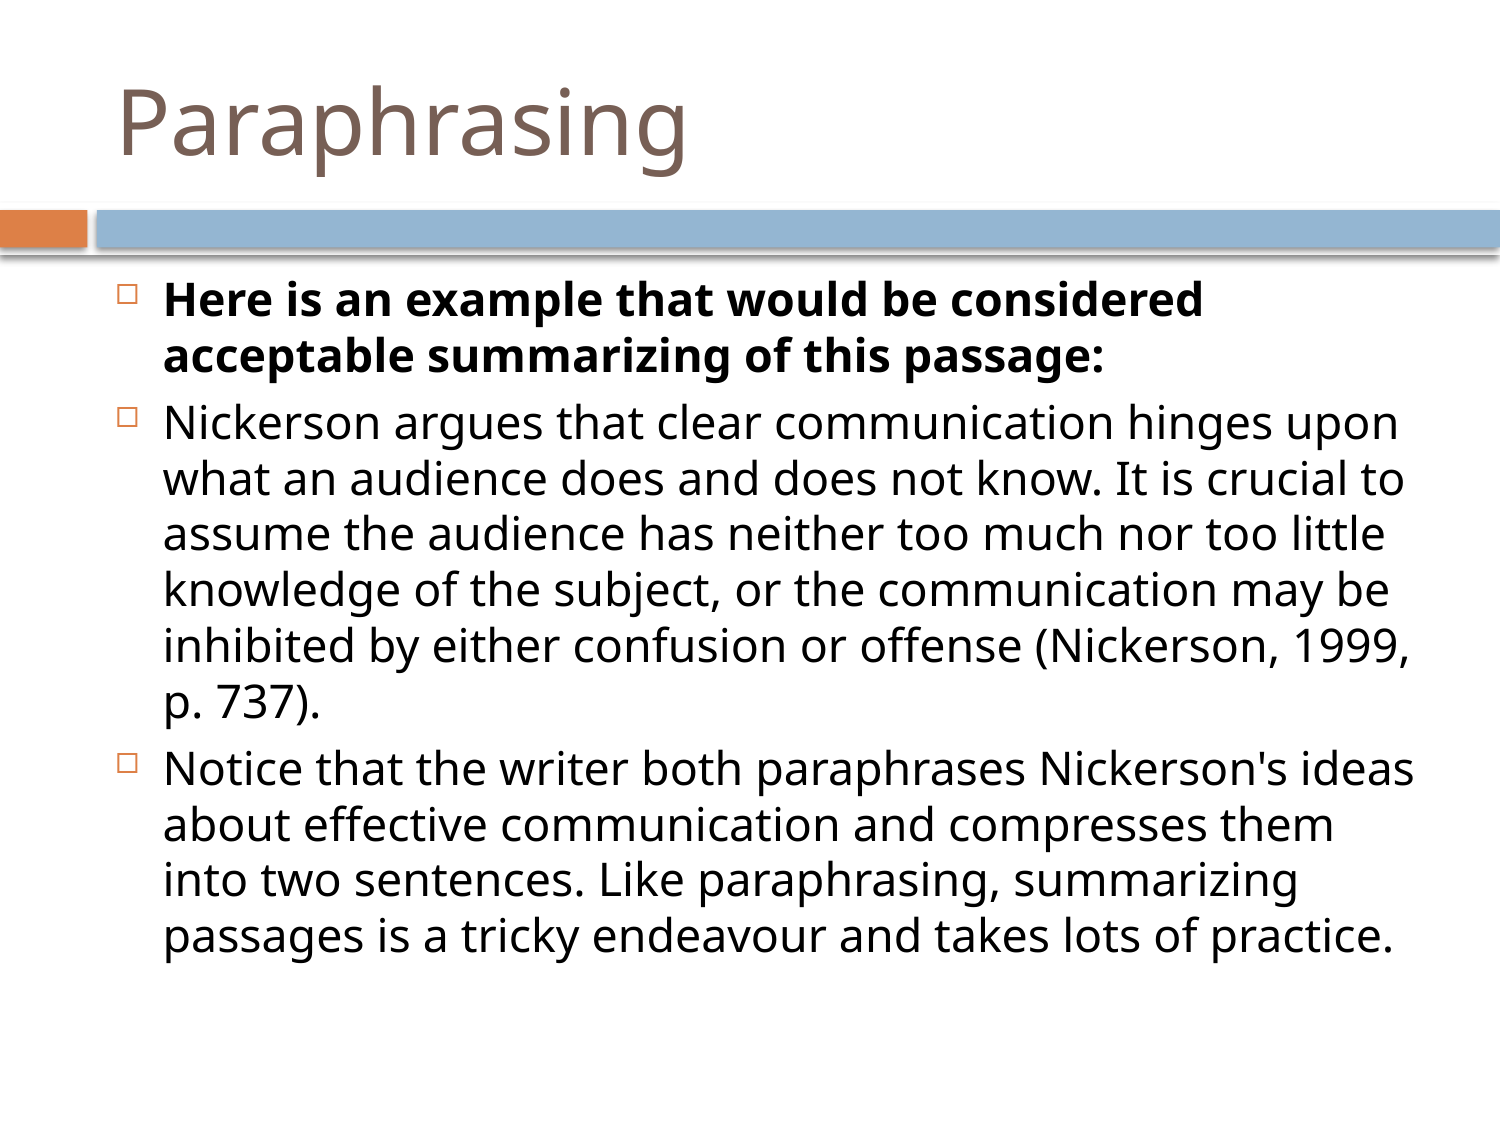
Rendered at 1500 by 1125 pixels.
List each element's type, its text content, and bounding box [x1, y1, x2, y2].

title Paraphrasing [100, 37, 1438, 200]
list Here is an example that would be considered acceptable summarizing of this passage: Nickerson argues that clear communication hinges upon what an audience does and does not know. It is crucial to assume the audience has neither too much nor too little knowledge of the subject, or the communication may be inhibited by either confusion or offense (Nickerson, 1999, p. 737). Notice that the writer both paraphrases Nickerson's ideas about effective communication and compresses them into two sentences. Like paraphrasing, summarizing passages is a tricky endeavour and takes lots of practice. [100, 262, 1438, 1000]
